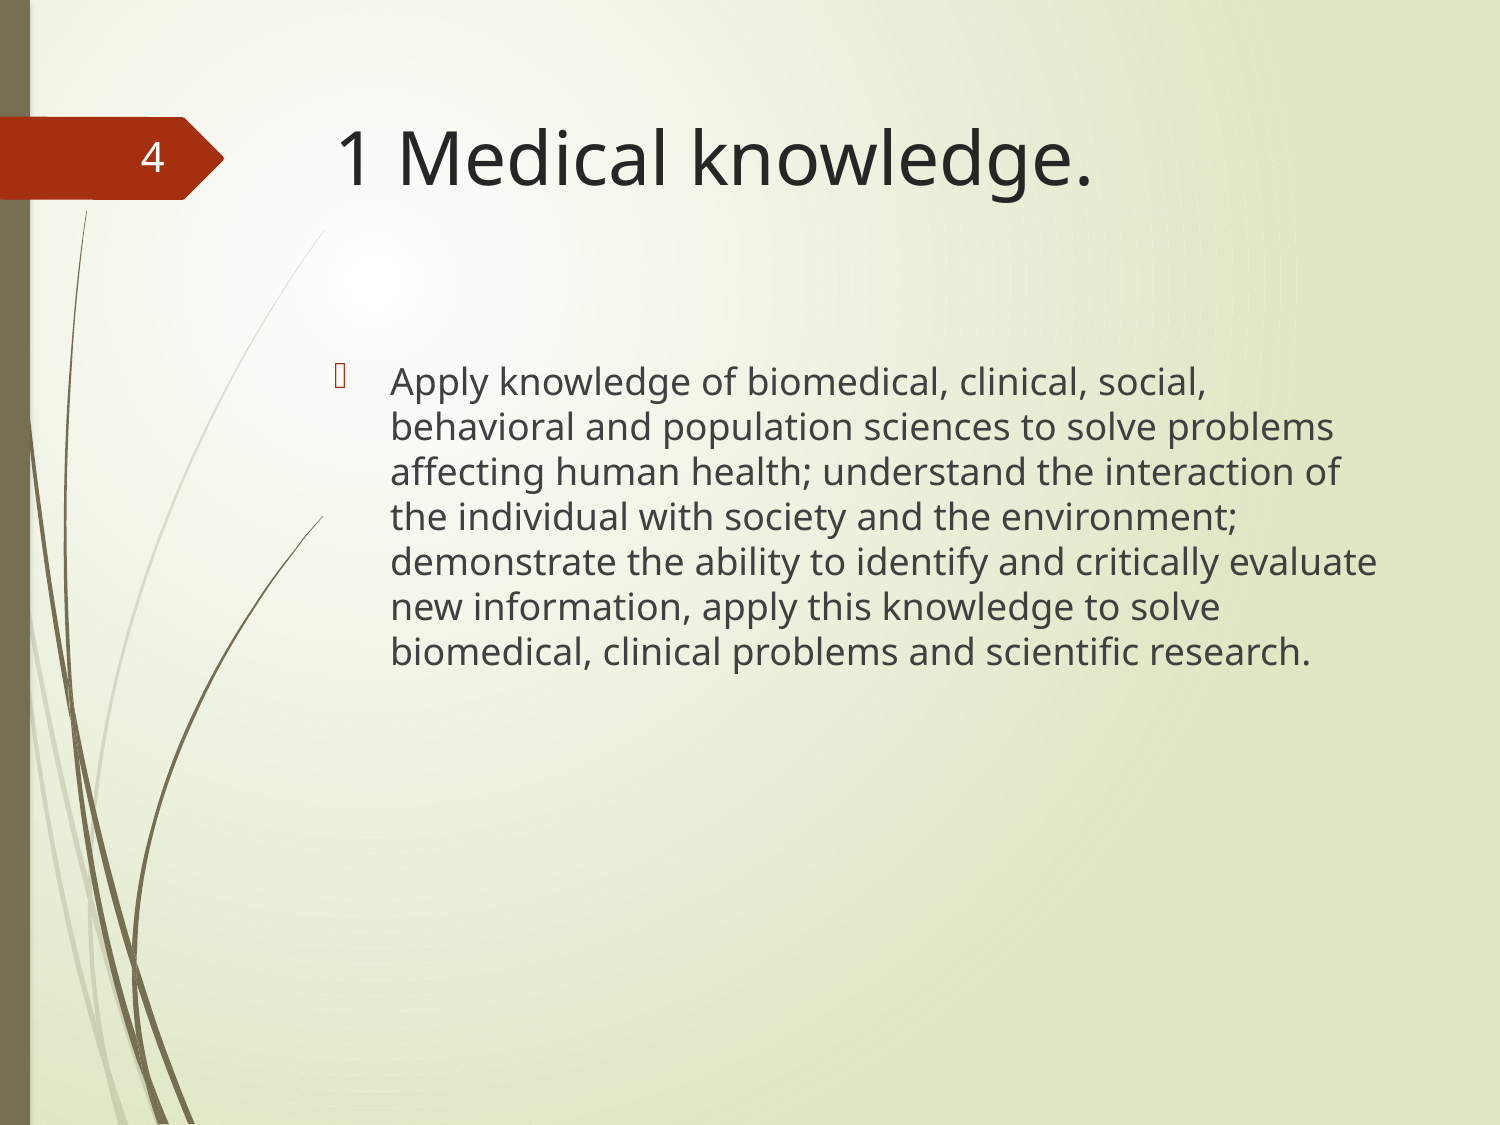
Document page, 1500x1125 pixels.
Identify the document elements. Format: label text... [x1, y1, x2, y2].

list Apply knowledge of biomedical, clinical, social, behavioral and population sciences to solve problems affecting human health; understand the interaction of the individual with society and the environment; demonstrate the ability to identify and critically evaluate new information, apply this knowledge to solve biomedical, clinical problems and scientific research. [318, 350, 1400, 970]
slide_number 4 [83, 129, 180, 190]
title 1 Medical knowledge. [319, 102, 1400, 313]
